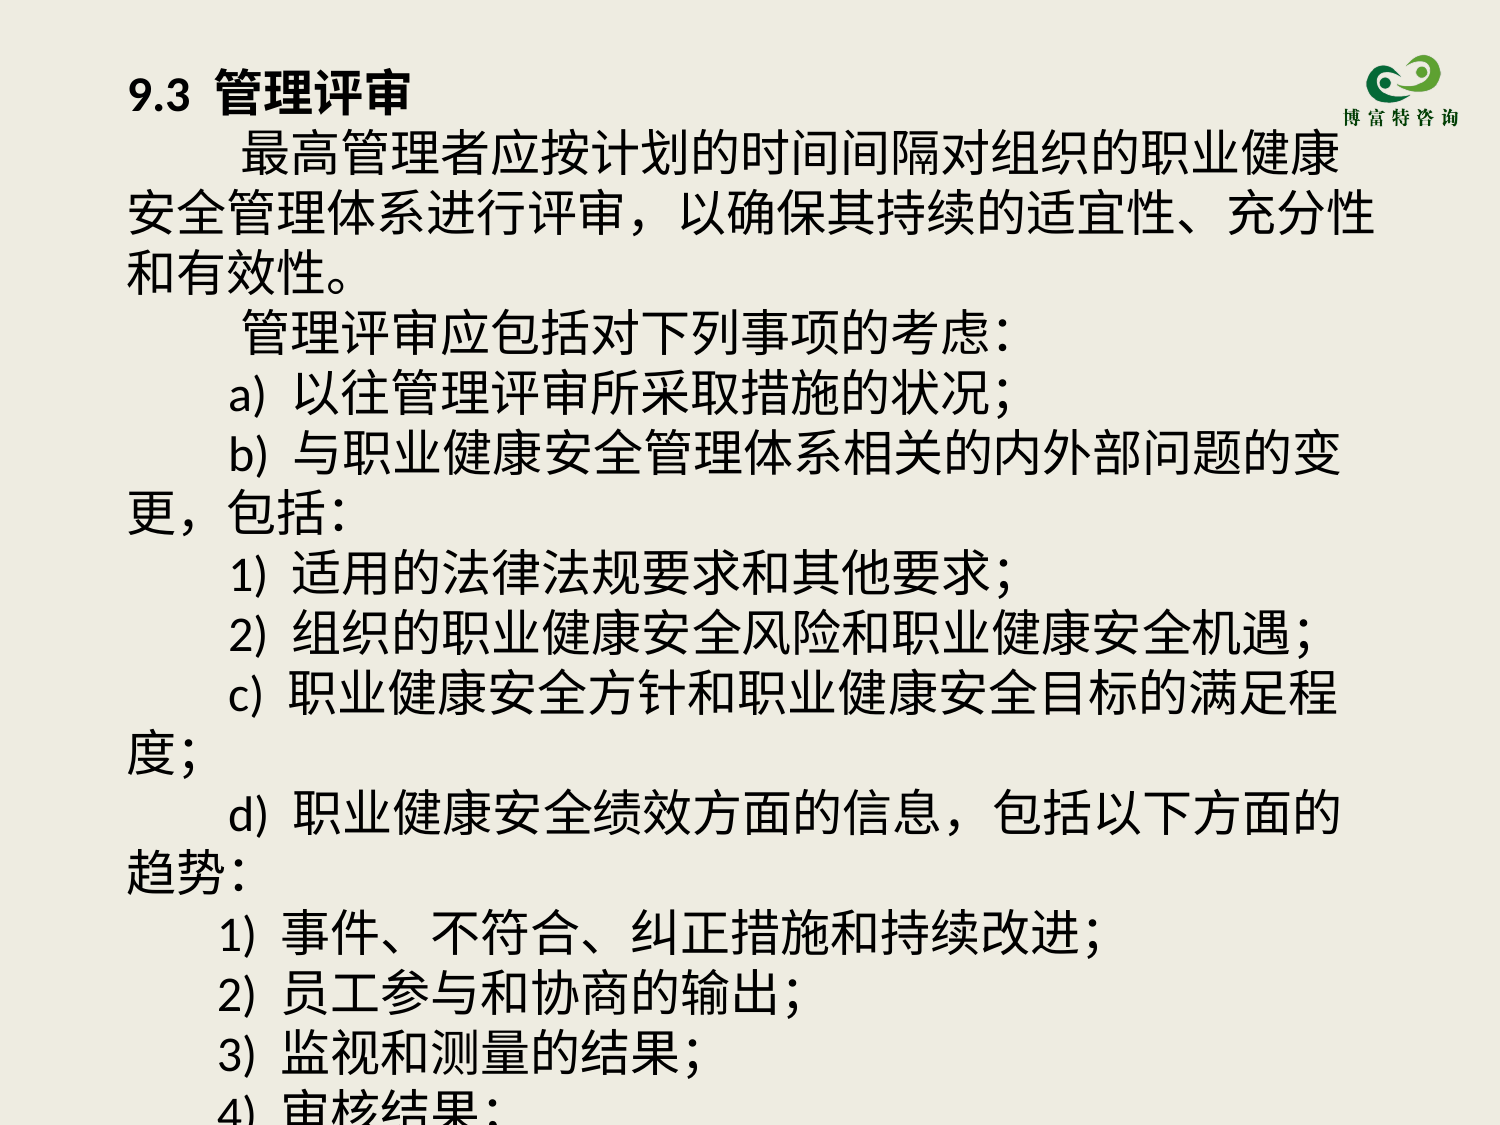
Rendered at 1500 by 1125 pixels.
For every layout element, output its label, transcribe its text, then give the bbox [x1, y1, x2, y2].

picture [1400, 54, 1477, 129]
text_box 9.3 管理评审 最高管理者应按计划的时间间隔对组织的职业健康安全管理体系进行评审，以确保其持续的适宜性、充分性和有效性。 管理评审应包括对下列事项的考虑： a) 以往管理评审所采取措施的状况； b) 与职业健康安全管理体系相关的内外部问题的变更，包括： 1) 适用的法律法规要求和其他要求； 2) 组织的职业健康安全风险和职业健康安全机遇； c) 职业健康安全方针和职业健康安全目标的满足程度； d) 职业健康安全绩效方面的信息，包括以下方面的趋势： 1) 事件、不符合、纠正措施和持续改进； 2) 员工参与和协商的输出； 3) 监视和测量的结果； 4) 审核结果； [112, 54, 1400, 1125]
